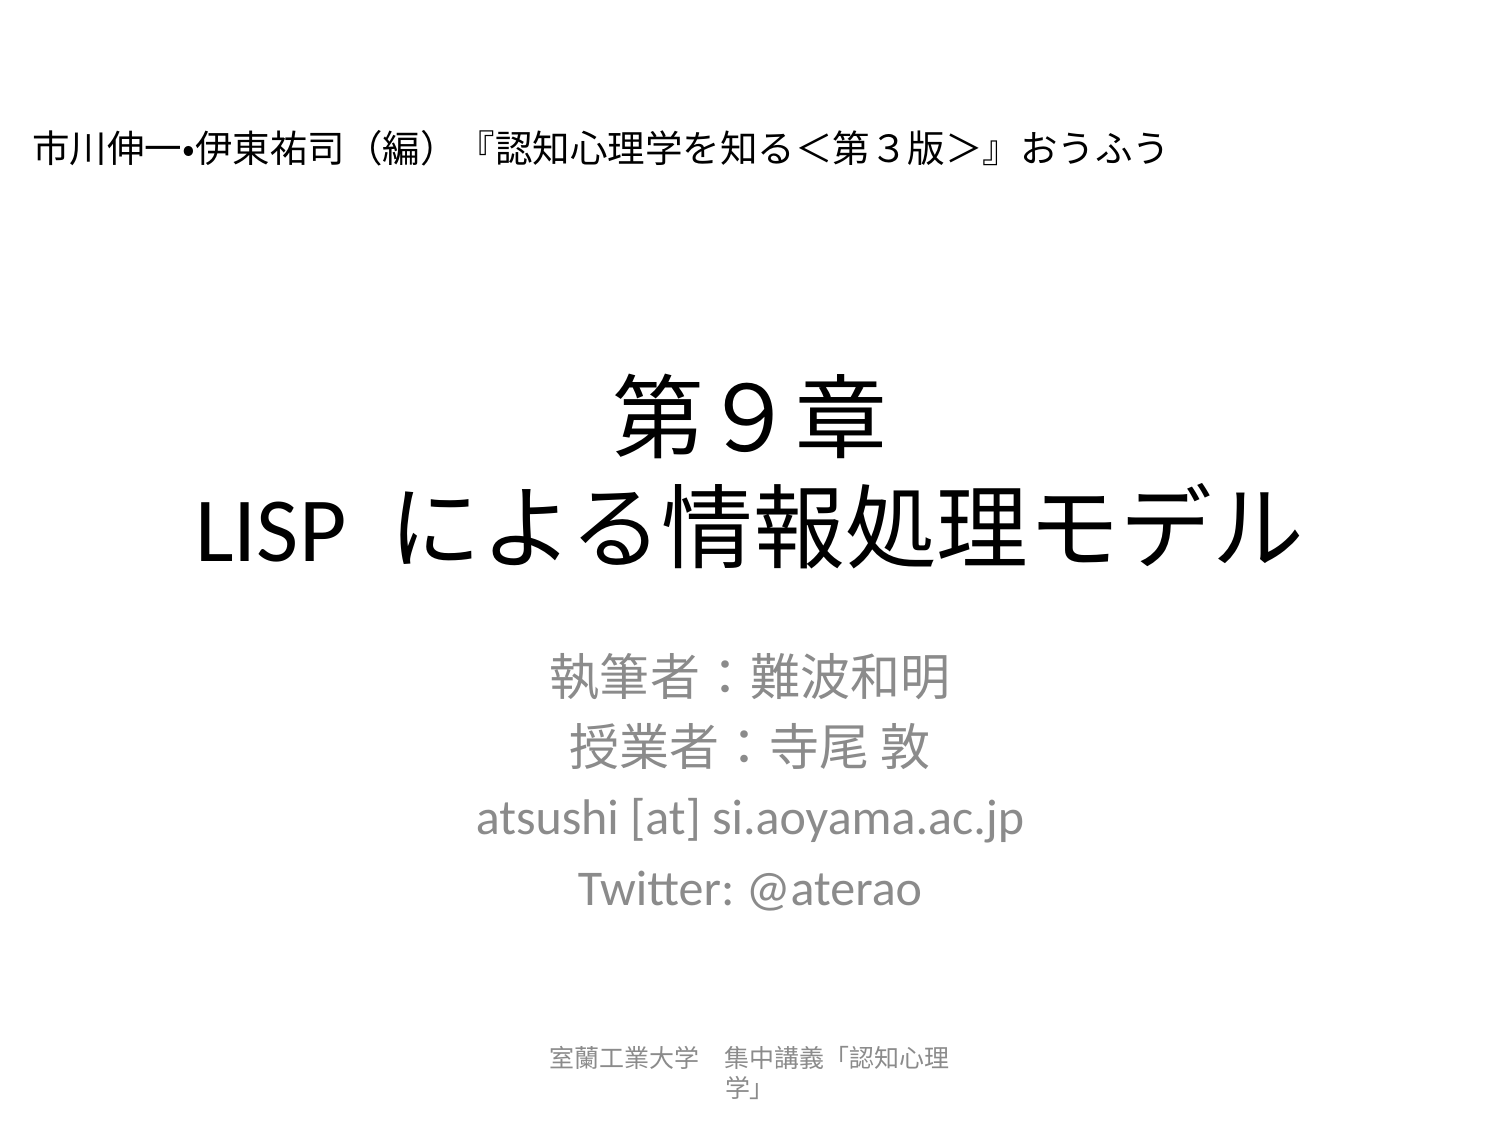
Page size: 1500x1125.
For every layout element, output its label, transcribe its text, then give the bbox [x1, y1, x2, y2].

title 第９章 LISP による情報処理モデル [112, 349, 1388, 591]
text_box 市川伸一・伊東祐司（編）『認知心理学を知る＜第３版＞』おうふう [17, 117, 1186, 177]
footer 室蘭工業大学 集中講義「認知心理学」 [512, 1042, 988, 1103]
subtitle 執筆者：難波和明 授業者：寺尾 敦 atsushi [at] si.aoyama.ac.jp Twitter: @aterao [225, 637, 1275, 925]
